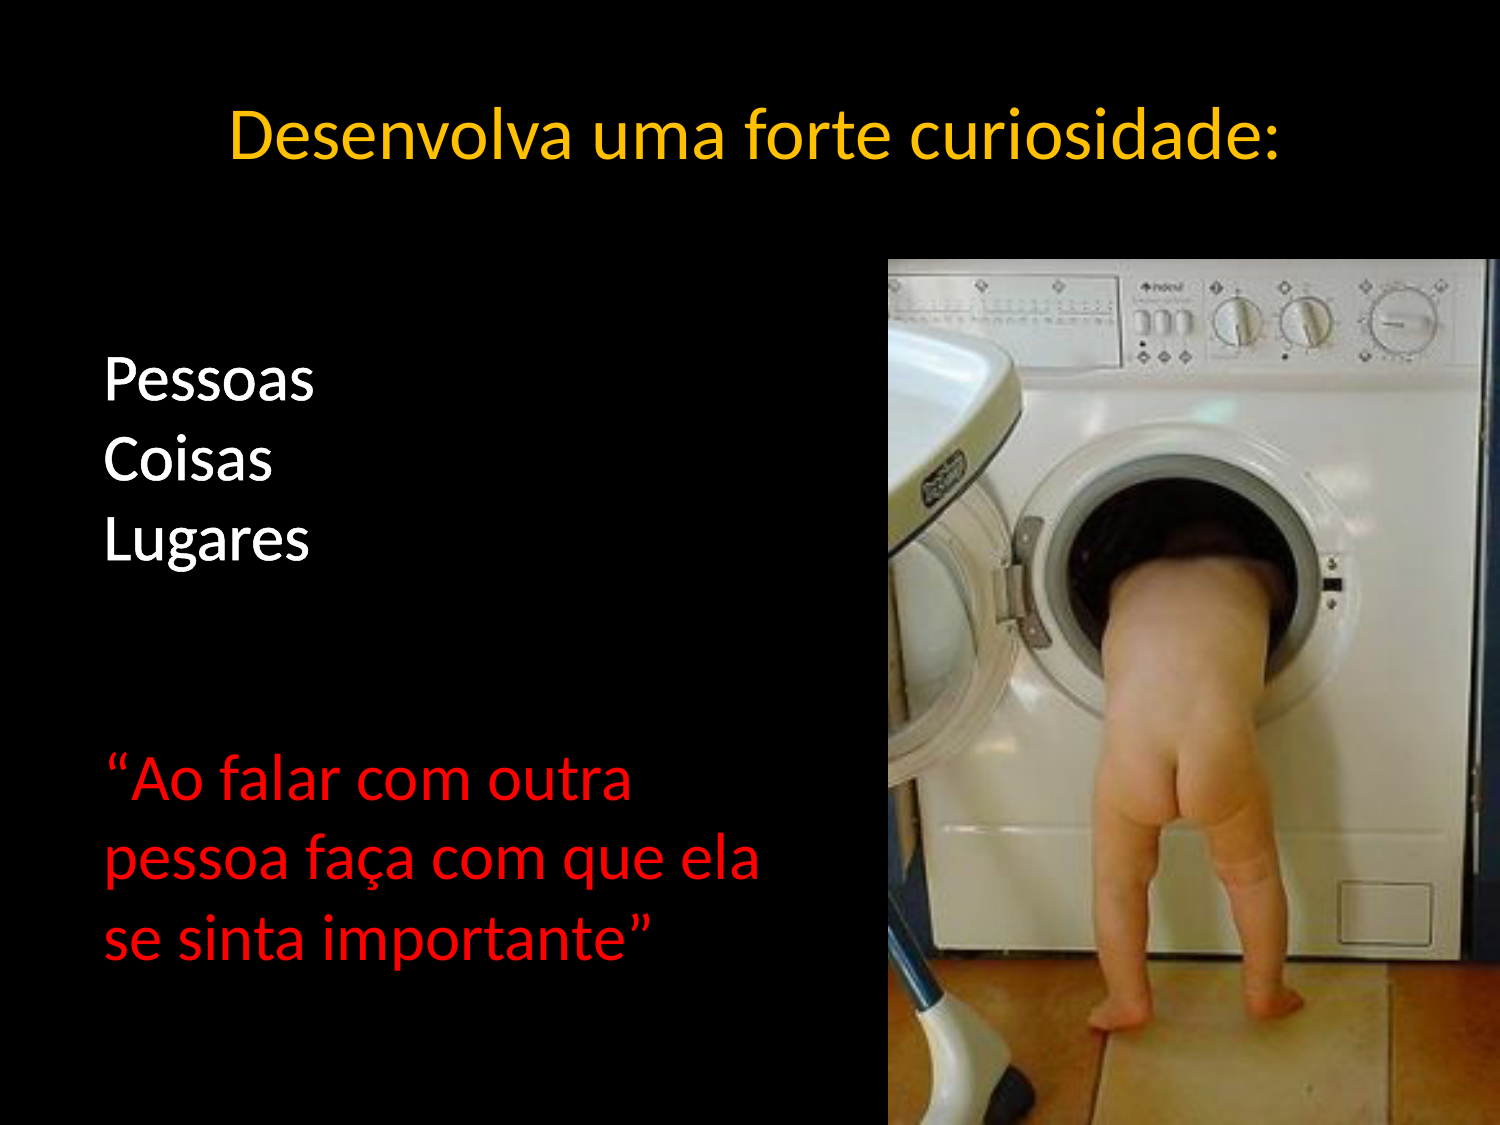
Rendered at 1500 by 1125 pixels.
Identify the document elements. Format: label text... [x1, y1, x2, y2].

text_box Desenvolva uma forte curiosidade: [88, 77, 1424, 183]
picture [888, 259, 1500, 1125]
text_box Pessoas Coisas Lugares “Ao falar com outra pessoa faça com que ela se sinta importante” [88, 326, 845, 981]
